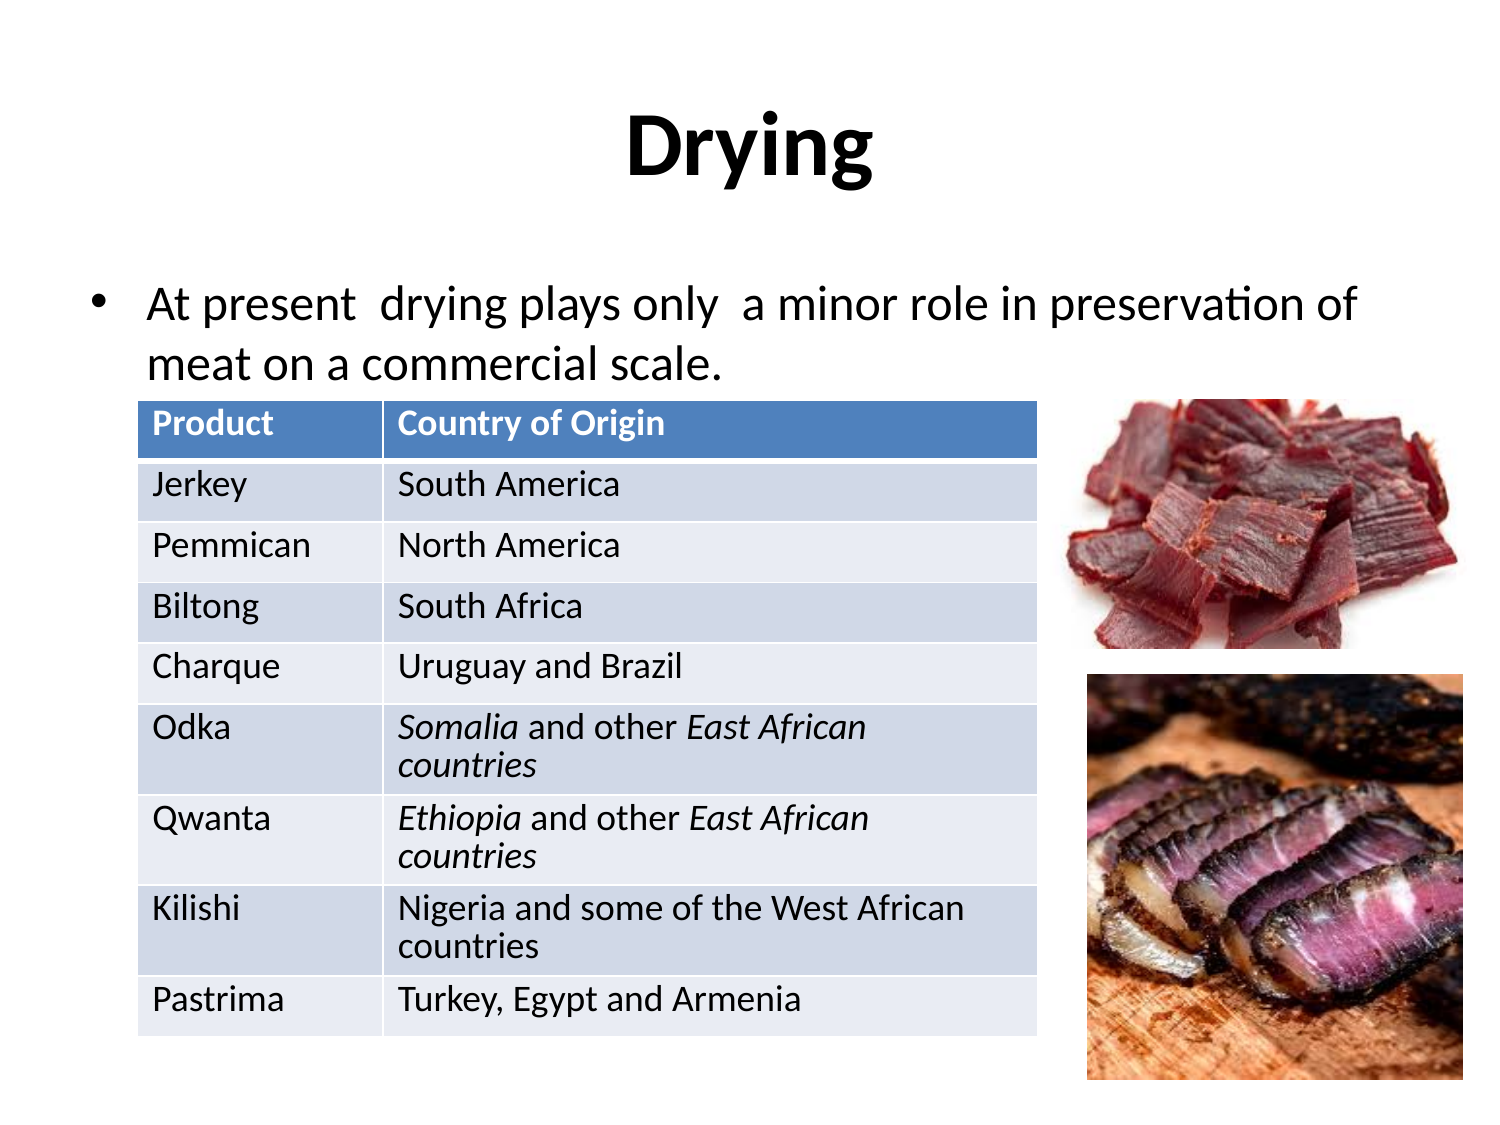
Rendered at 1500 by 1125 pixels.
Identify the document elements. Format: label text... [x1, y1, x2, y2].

table_cell Pemmican [138, 523, 382, 582]
list At present drying plays only a minor role in preservation of meat on a commercial scale. [75, 262, 1425, 1005]
table_cell Qwanta [138, 796, 382, 884]
table_cell South America [384, 464, 1037, 521]
table_cell Kilishi [138, 886, 382, 975]
table_cell Turkey, Egypt and Armenia [384, 977, 1037, 1036]
table_cell Nigeria and some of the West African countries [384, 886, 1037, 975]
table_cell Ethiopia and other East African countries [384, 796, 1037, 884]
table_cell Somalia and other East African countries [384, 705, 1037, 794]
table_cell Jerkey [138, 464, 382, 521]
table_header Product [138, 401, 382, 458]
table_cell North America [384, 523, 1037, 582]
table_cell Biltong [138, 583, 382, 642]
table_cell Charque [138, 644, 382, 703]
table_header Country of Origin [384, 401, 1037, 458]
picture [1049, 399, 1476, 649]
picture [1087, 674, 1463, 1080]
table_cell Pastrima [138, 977, 382, 1036]
table_cell Uruguay and Brazil [384, 644, 1037, 703]
table_cell South Africa [384, 583, 1037, 642]
table_cell Odka [138, 705, 382, 794]
title Drying [75, 45, 1425, 233]
